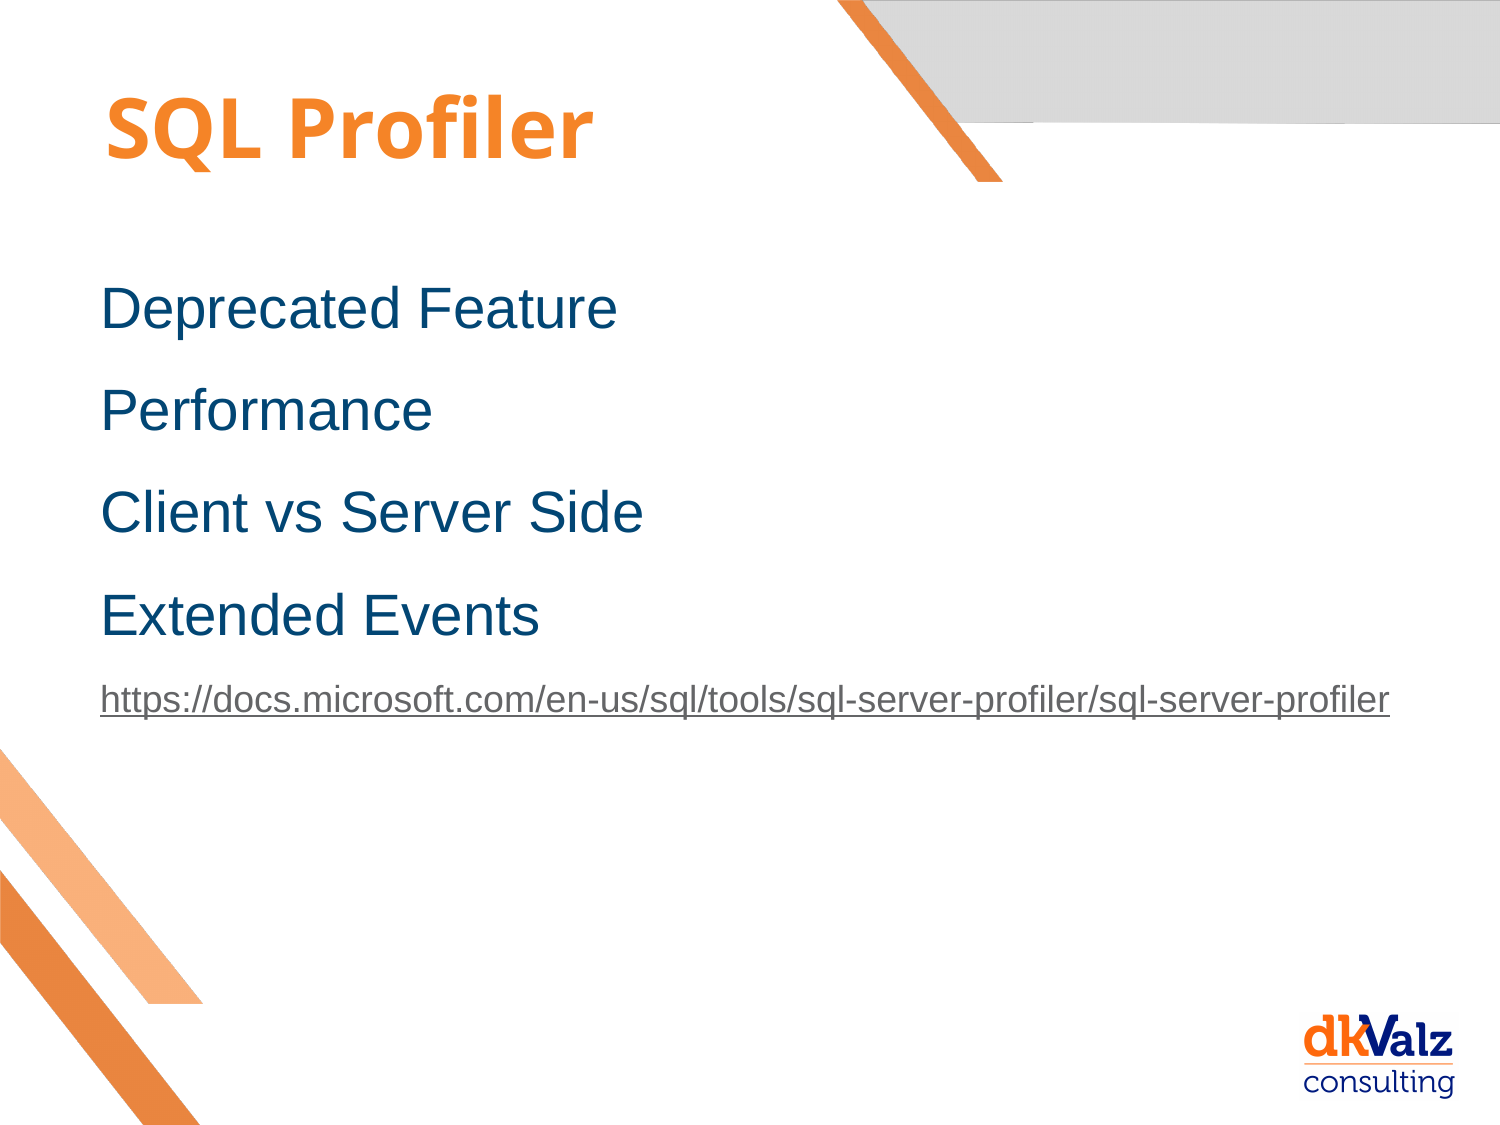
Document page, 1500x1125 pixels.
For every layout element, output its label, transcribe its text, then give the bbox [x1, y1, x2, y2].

picture [837, 0, 1500, 182]
picture [0, 745, 203, 1125]
title SQL Profiler [75, 59, 938, 191]
list Deprecated Feature Performance Client vs Server Side Extended Events https://docs.microsoft.com/en-us/sql/tools/sql-server-profiler/sql-server-profiler [75, 262, 1425, 975]
picture [1299, 1012, 1459, 1101]
